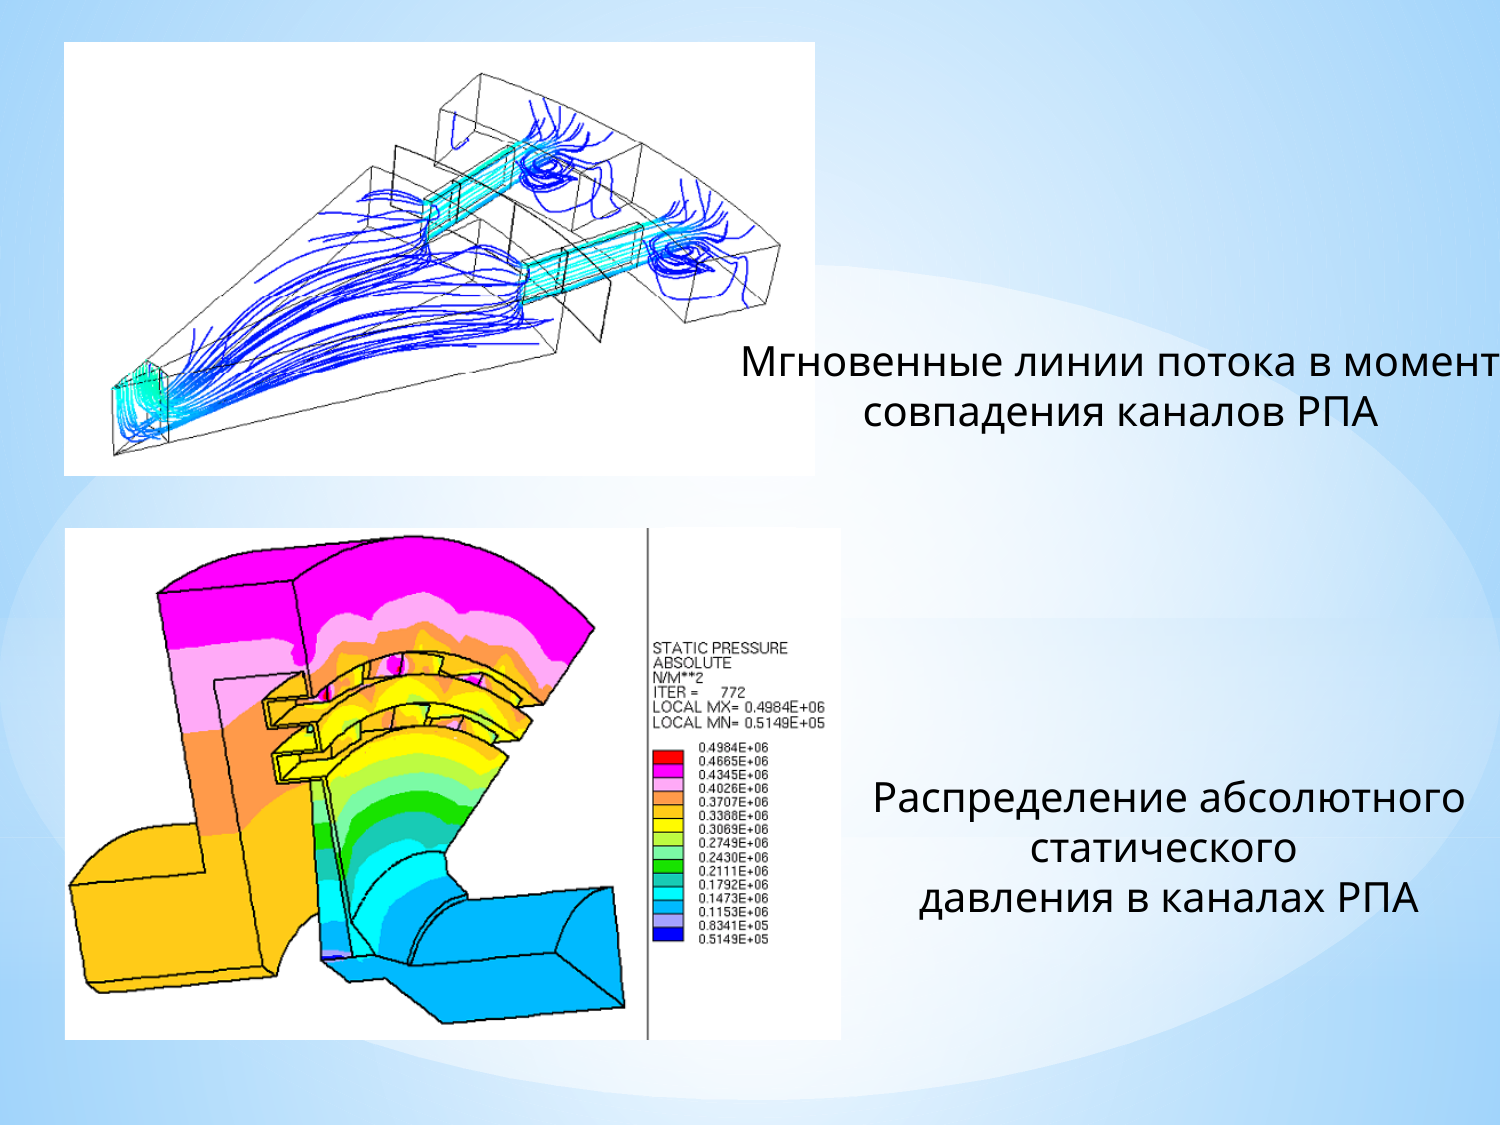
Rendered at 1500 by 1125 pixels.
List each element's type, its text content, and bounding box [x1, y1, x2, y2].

picture [64, 42, 815, 476]
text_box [64, 526, 842, 1041]
text_box Распределение абсолютного статического давления в каналах РПА [847, 763, 1500, 929]
text_box Мгновенные линии потока в момент совпадения каналов РПА [821, 326, 1500, 442]
